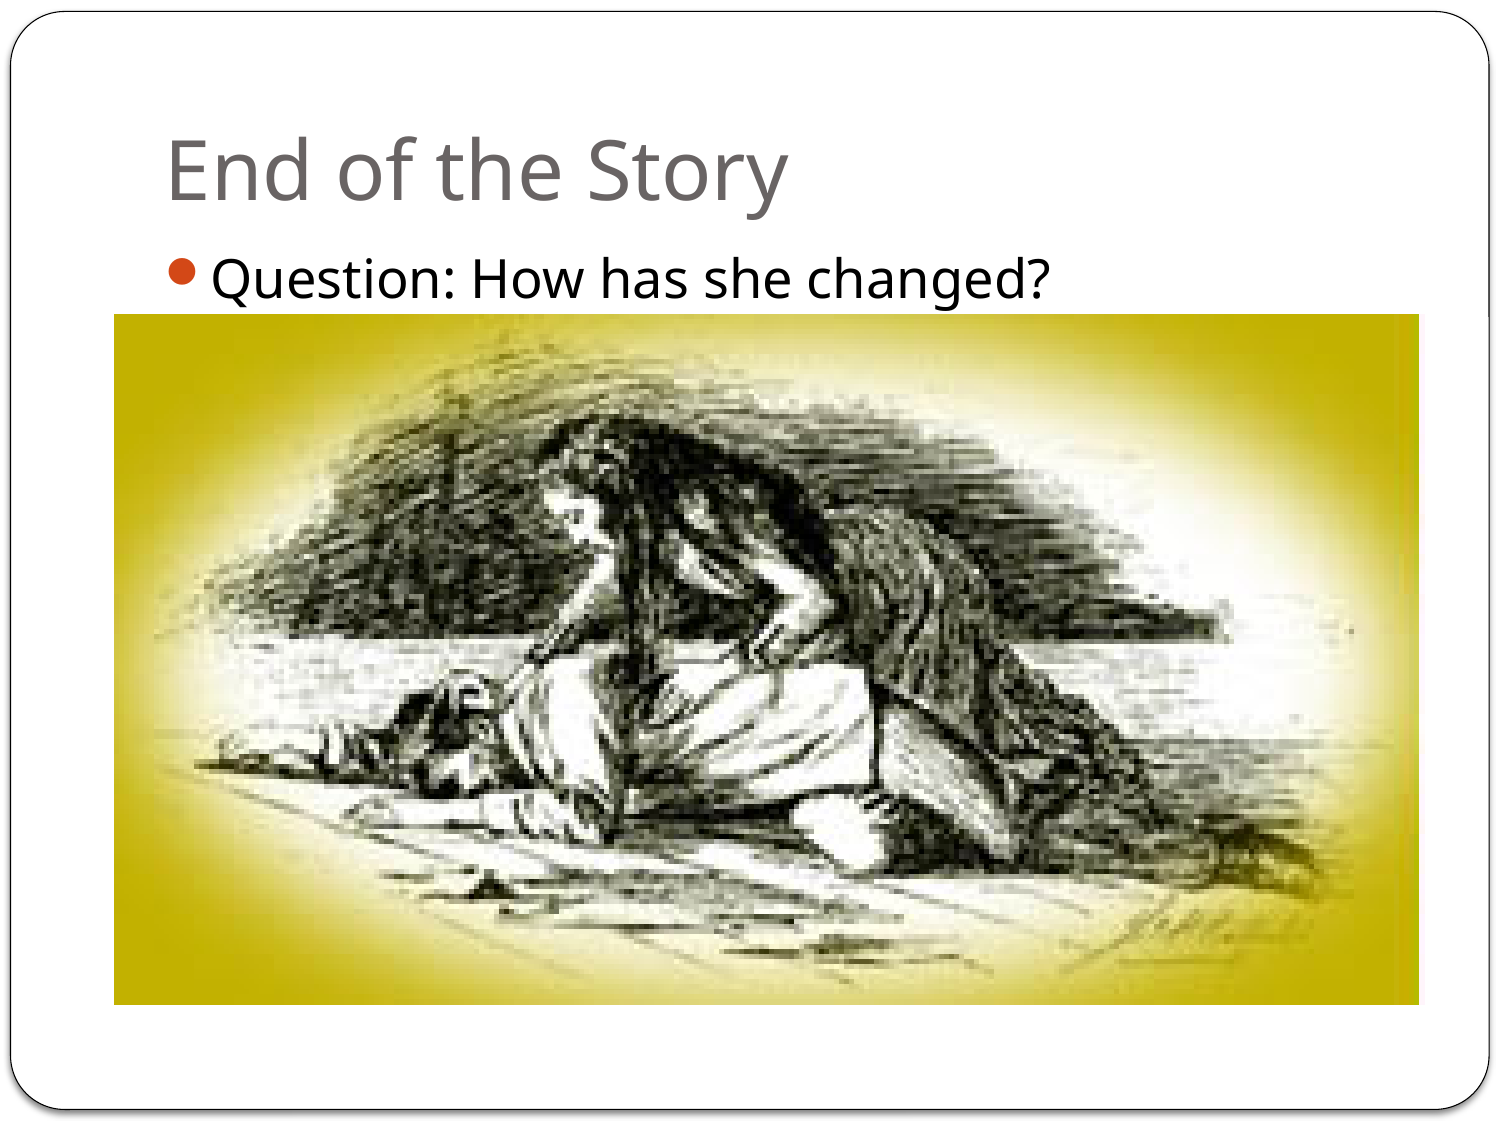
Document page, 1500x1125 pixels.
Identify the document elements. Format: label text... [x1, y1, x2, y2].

title End of the Story [150, 45, 1425, 233]
picture [114, 314, 1426, 1006]
list Question: How has she changed? [150, 237, 1425, 313]
